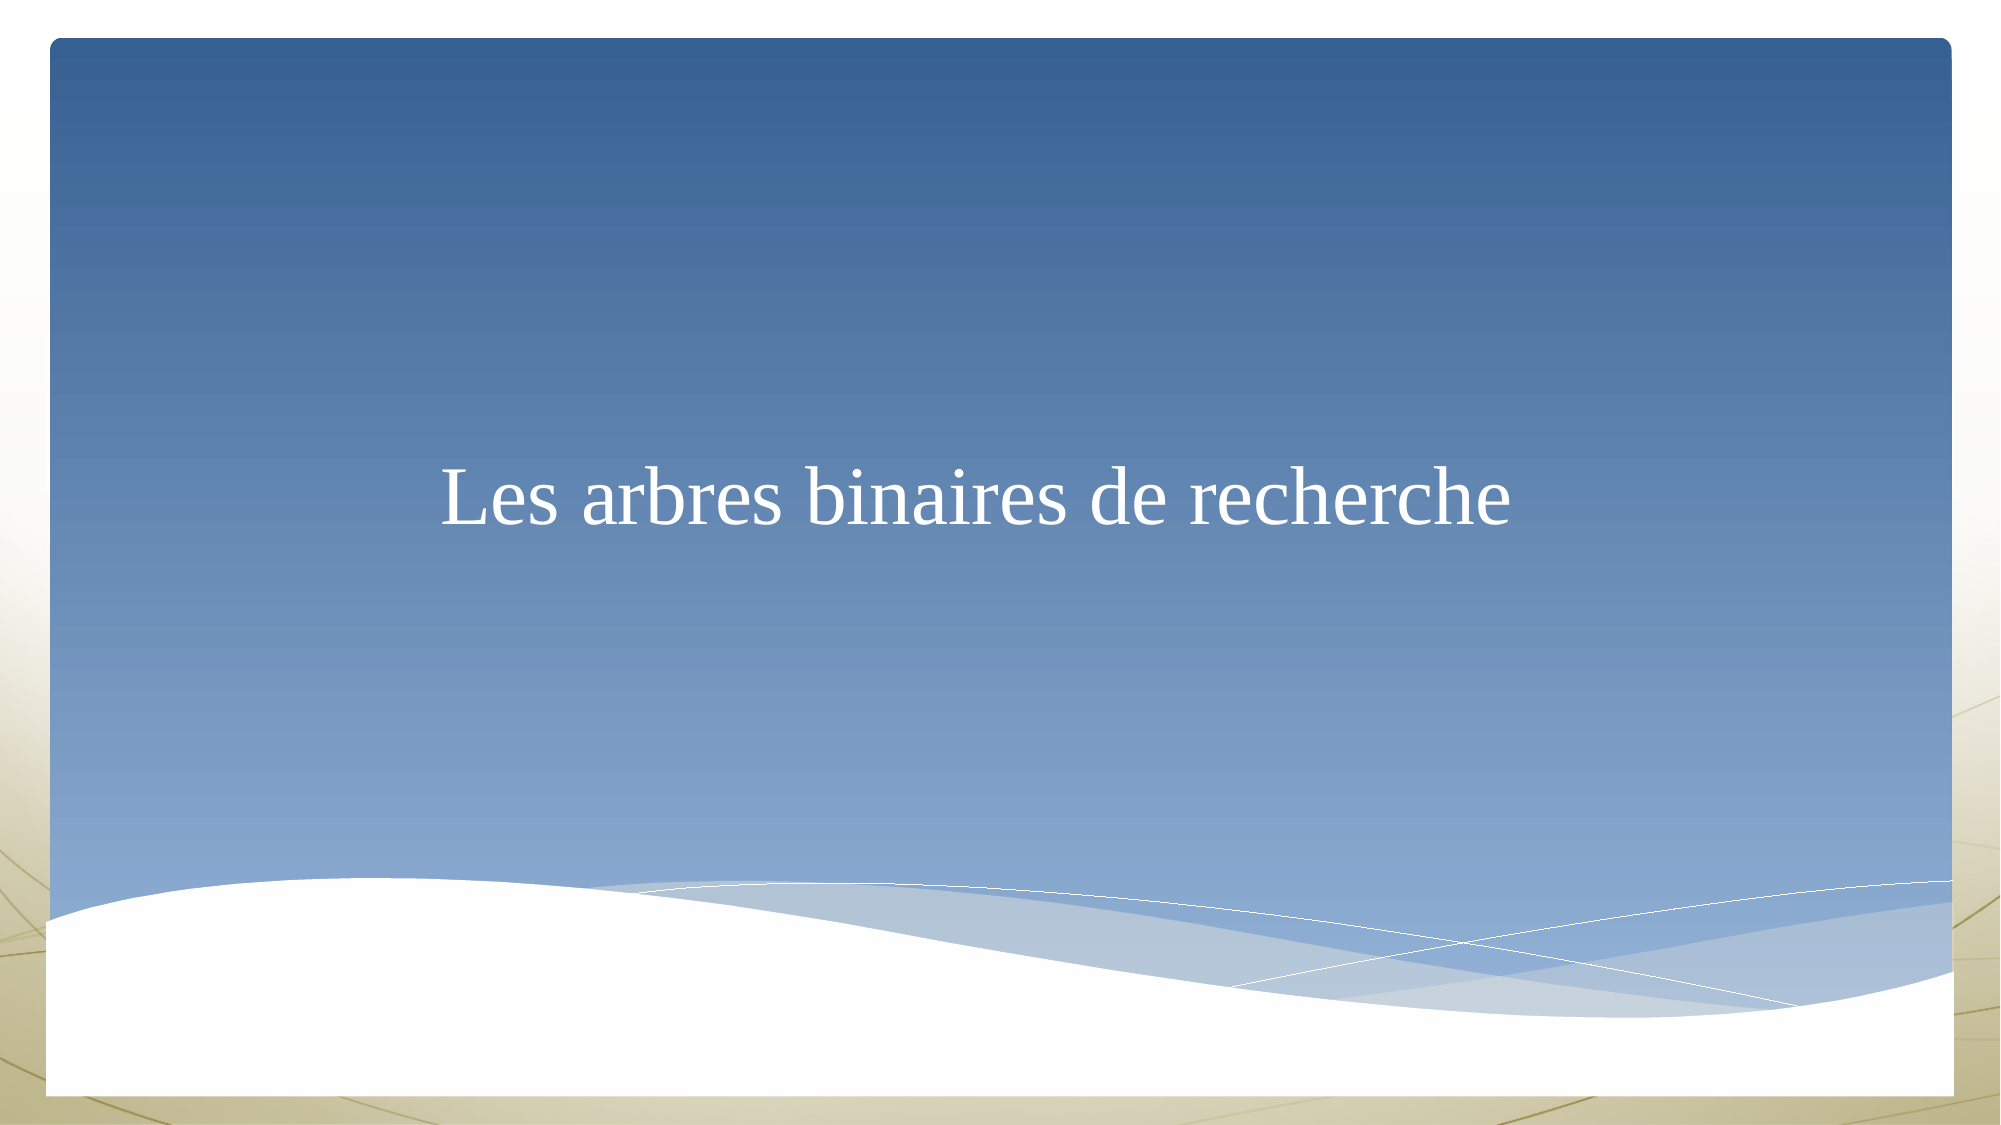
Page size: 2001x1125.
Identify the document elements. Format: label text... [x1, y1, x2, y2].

text_box Les arbres binaires de recherche [249, 256, 1684, 549]
picture [0, 0, 2001, 1125]
